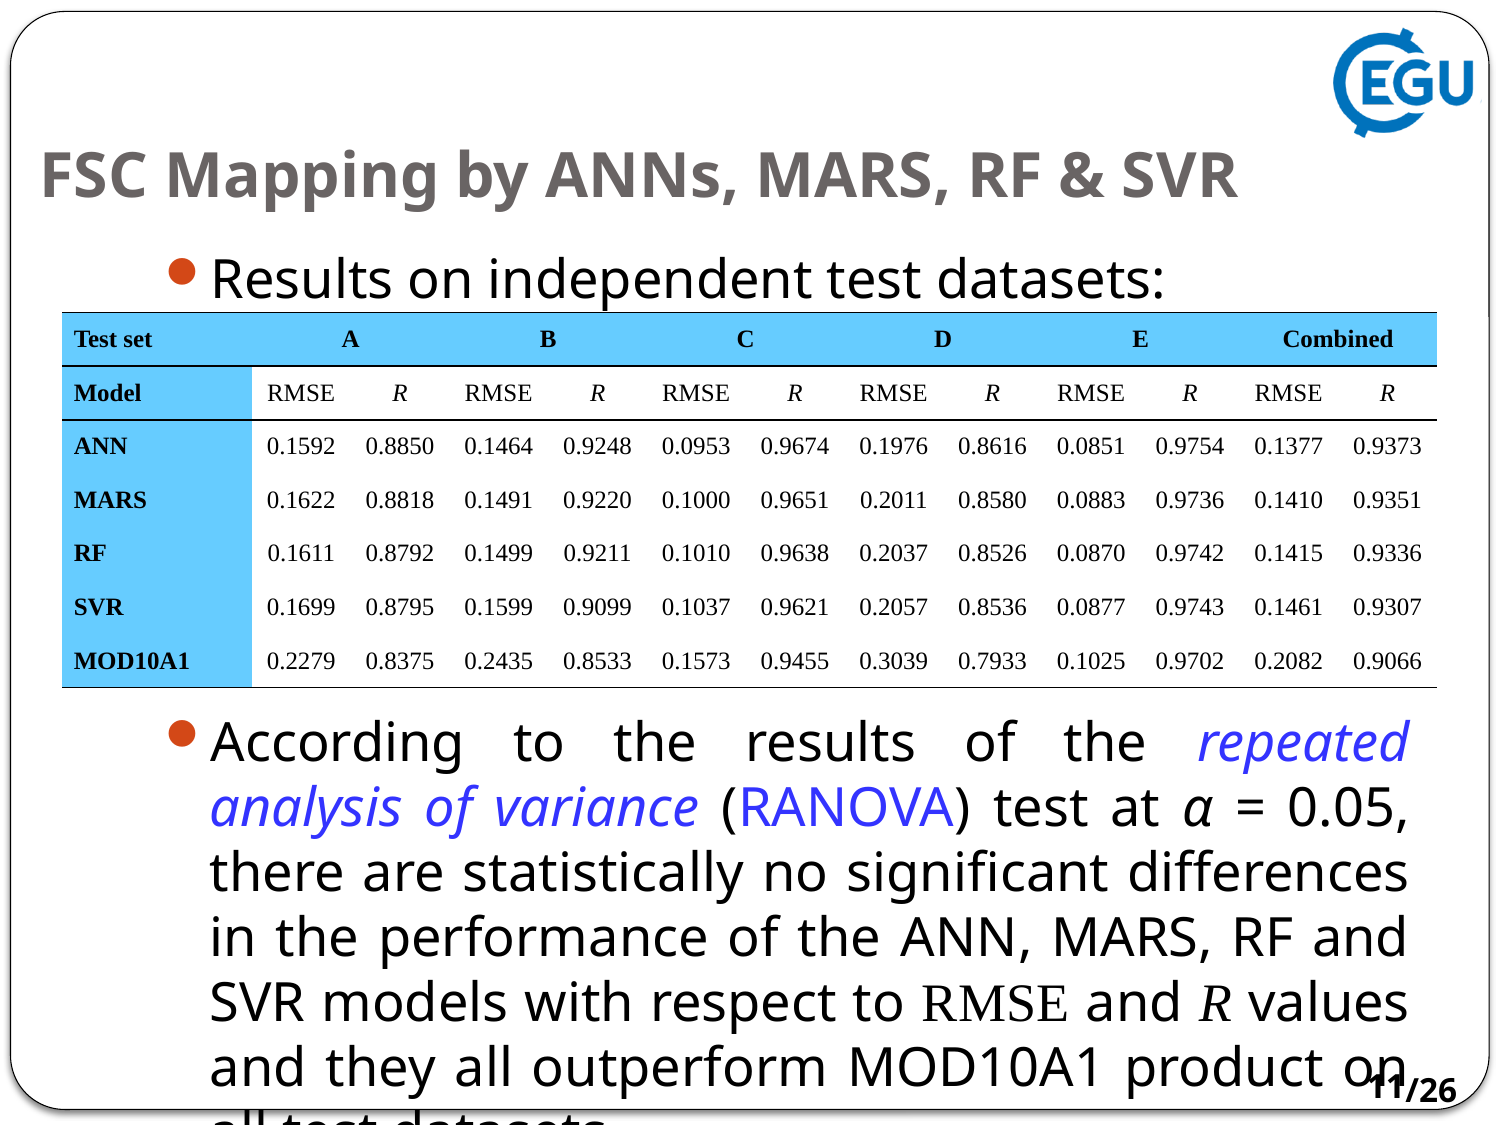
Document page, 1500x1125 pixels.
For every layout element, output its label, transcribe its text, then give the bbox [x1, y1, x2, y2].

table_cell 0.0851 [1042, 421, 1141, 473]
table_cell Model [62, 367, 252, 419]
table_header E [1042, 313, 1239, 365]
table_header B [449, 313, 647, 365]
table_cell 0.2011 [844, 473, 943, 527]
table_cell 0.1464 [449, 421, 548, 473]
title FSC Mapping by ANNs, MARS, RF & SVR [24, 37, 1300, 225]
table_cell R [746, 367, 844, 419]
table_cell 0.2037 [844, 527, 943, 580]
table_cell 0.1611 [252, 527, 351, 580]
table_cell ANN [62, 421, 252, 473]
table_cell 0.2279 [252, 634, 351, 687]
table_cell 0.9066 [1338, 634, 1437, 687]
table_cell 0.9736 [1141, 473, 1239, 527]
table_cell 0.8818 [351, 473, 449, 527]
table_cell 0.9220 [548, 473, 647, 527]
table_cell RMSE [1042, 367, 1141, 419]
table_cell 0.9754 [1141, 421, 1239, 473]
table_cell 0.1622 [252, 473, 351, 527]
table_cell 0.8850 [351, 421, 449, 473]
table_cell 0.1000 [647, 473, 746, 527]
table_cell 0.1025 [1042, 634, 1141, 687]
table_cell 0.9638 [746, 527, 844, 580]
table_cell 0.8616 [943, 421, 1042, 473]
table_cell 0.9455 [746, 634, 844, 687]
table_header A [252, 313, 449, 365]
table_header C [647, 313, 844, 365]
table_header D [844, 313, 1042, 365]
table_cell 0.8580 [943, 473, 1042, 527]
picture [1322, 15, 1488, 150]
table_cell 0.1499 [449, 527, 548, 580]
table_cell 0.9373 [1338, 421, 1437, 473]
table_cell 0.0870 [1042, 527, 1141, 580]
table_cell RMSE [449, 367, 548, 419]
table_cell 0.1573 [647, 634, 746, 687]
table_cell 0.1010 [647, 527, 746, 580]
table_cell 0.9307 [1338, 580, 1437, 634]
table_cell 0.1410 [1239, 473, 1338, 527]
table_cell 0.9099 [548, 580, 647, 634]
table_cell 0.9351 [1338, 473, 1437, 527]
table_cell 0.9743 [1141, 580, 1239, 634]
table_cell 0.2057 [844, 580, 943, 634]
table_cell 0.1377 [1239, 421, 1338, 473]
table_cell 0.8536 [943, 580, 1042, 634]
table_cell 0.1976 [844, 421, 943, 473]
table_cell RMSE [844, 367, 943, 419]
table_cell 0.3039 [844, 634, 943, 687]
table_cell 0.1491 [449, 473, 548, 527]
table_cell MARS [62, 473, 252, 527]
table_cell 0.8792 [351, 527, 449, 580]
table_cell 0.9674 [746, 421, 844, 473]
table_header Combined [1239, 313, 1437, 365]
table_cell 0.9248 [548, 421, 647, 473]
table_cell RMSE [252, 367, 351, 419]
table_cell 0.0877 [1042, 580, 1141, 634]
table_cell MOD10A1 [62, 634, 252, 687]
table_cell R [548, 367, 647, 419]
table_cell 0.7933 [943, 634, 1042, 687]
table_cell 0.9621 [746, 580, 844, 634]
table_cell R [1338, 367, 1437, 419]
table_cell R [351, 367, 449, 419]
table_cell RMSE [1239, 367, 1338, 419]
table_cell 0.9211 [548, 527, 647, 580]
table_cell 0.2082 [1239, 634, 1338, 687]
table_cell 0.1415 [1239, 527, 1338, 580]
table_cell 0.9336 [1338, 527, 1437, 580]
table_cell RF [62, 527, 252, 580]
table_cell 0.9651 [746, 473, 844, 527]
table_cell 0.8375 [351, 634, 449, 687]
table_cell 0.9702 [1141, 634, 1239, 687]
table_cell 0.1461 [1239, 580, 1338, 634]
table_header Test set [62, 313, 252, 365]
table_cell 0.0953 [647, 421, 746, 473]
table_cell SVR [62, 580, 252, 634]
table_cell 0.2435 [449, 634, 548, 687]
table_cell 0.0883 [1042, 473, 1141, 527]
table_cell 0.1592 [252, 421, 351, 473]
table_cell 0.9742 [1141, 527, 1239, 580]
table_cell 0.8526 [943, 527, 1042, 580]
list Results on independent test datasets: According to the results of the repeated analysis of variance (RANOVA) test at α = 0.05, there are statistically no significant differences in the performance of the ANN, MARS, RF and SVR models with respect to RMSE and R values and they all outperform MOD10A1 product on all test datasets. [150, 688, 1425, 988]
table_cell 0.8533 [548, 634, 647, 687]
table_cell 0.1599 [449, 580, 548, 634]
table_cell 0.1037 [647, 580, 746, 634]
table_cell RMSE [647, 367, 746, 419]
table_cell R [1141, 367, 1239, 419]
slide_number 10 [1317, 1046, 1455, 1125]
table_cell R [943, 367, 1042, 419]
list Results on independent test datasets: According to the results of the repeated analysis of variance (RANOVA) test at α = 0.05, there are statistically no significant differences in the performance of the ANN, MARS, RF and SVR models with respect to RMSE and R values and they all outperform MOD10A1 product on all test datasets. [150, 237, 1425, 312]
table_cell 0.8795 [351, 580, 449, 634]
table_cell 0.1699 [252, 580, 351, 634]
